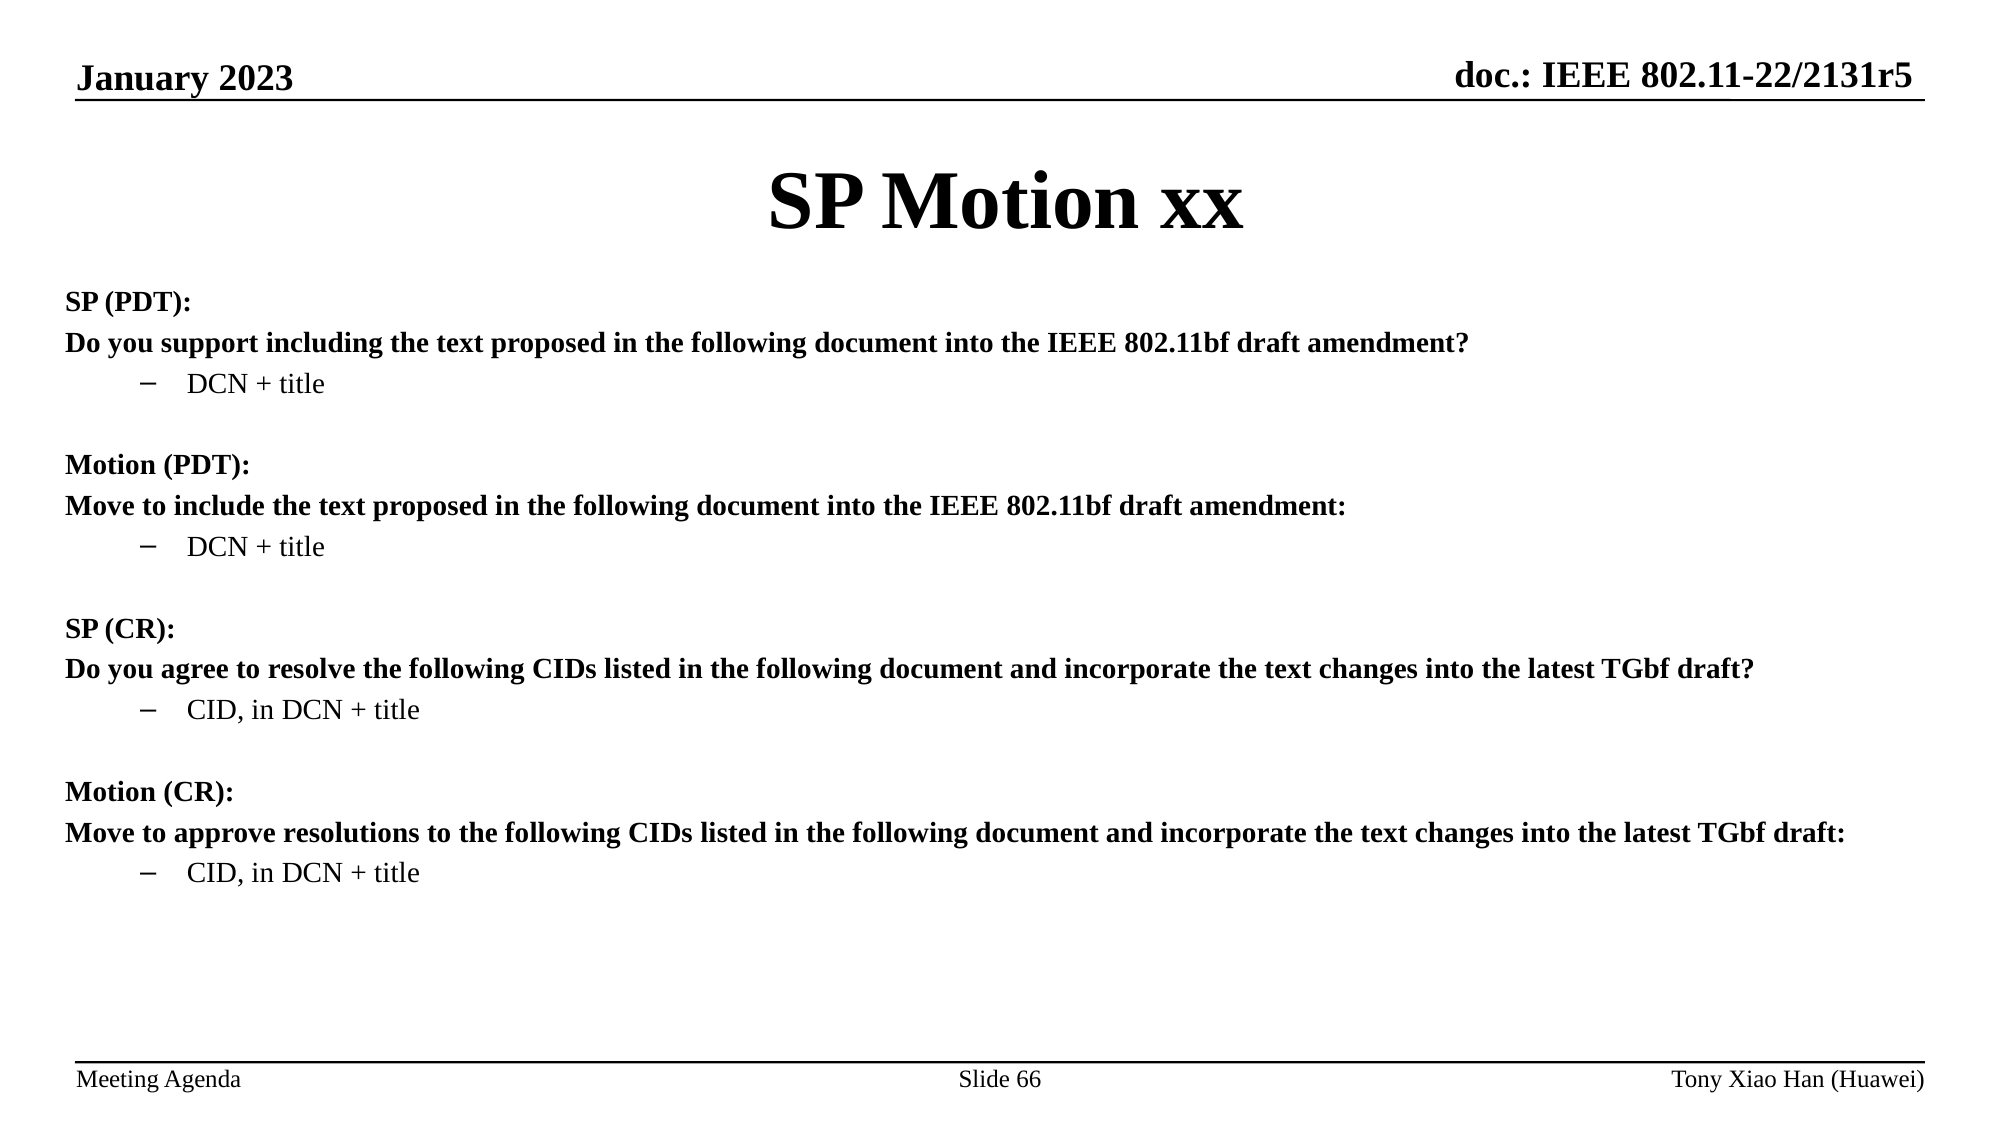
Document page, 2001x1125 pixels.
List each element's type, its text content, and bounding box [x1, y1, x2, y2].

text_box SP (PDT): Do you support including the text proposed in the following document into the IEEE 802.11bf draft amendment? DCN + title Motion (PDT): Move to include the text proposed in the following document into the IEEE 802.11bf draft amendment: DCN + title SP (CR): Do you agree to resolve the following CIDs listed in the following document and incorporate the text changes into the latest TGbf draft? CID, in DCN + title Motion (CR): Move to approve resolutions to the following CIDs listed in the following document and incorporate the text changes into the latest TGbf draft: CID, in DCN + title [49, 274, 1938, 1025]
text_box SP Motion xx [368, 137, 1644, 274]
